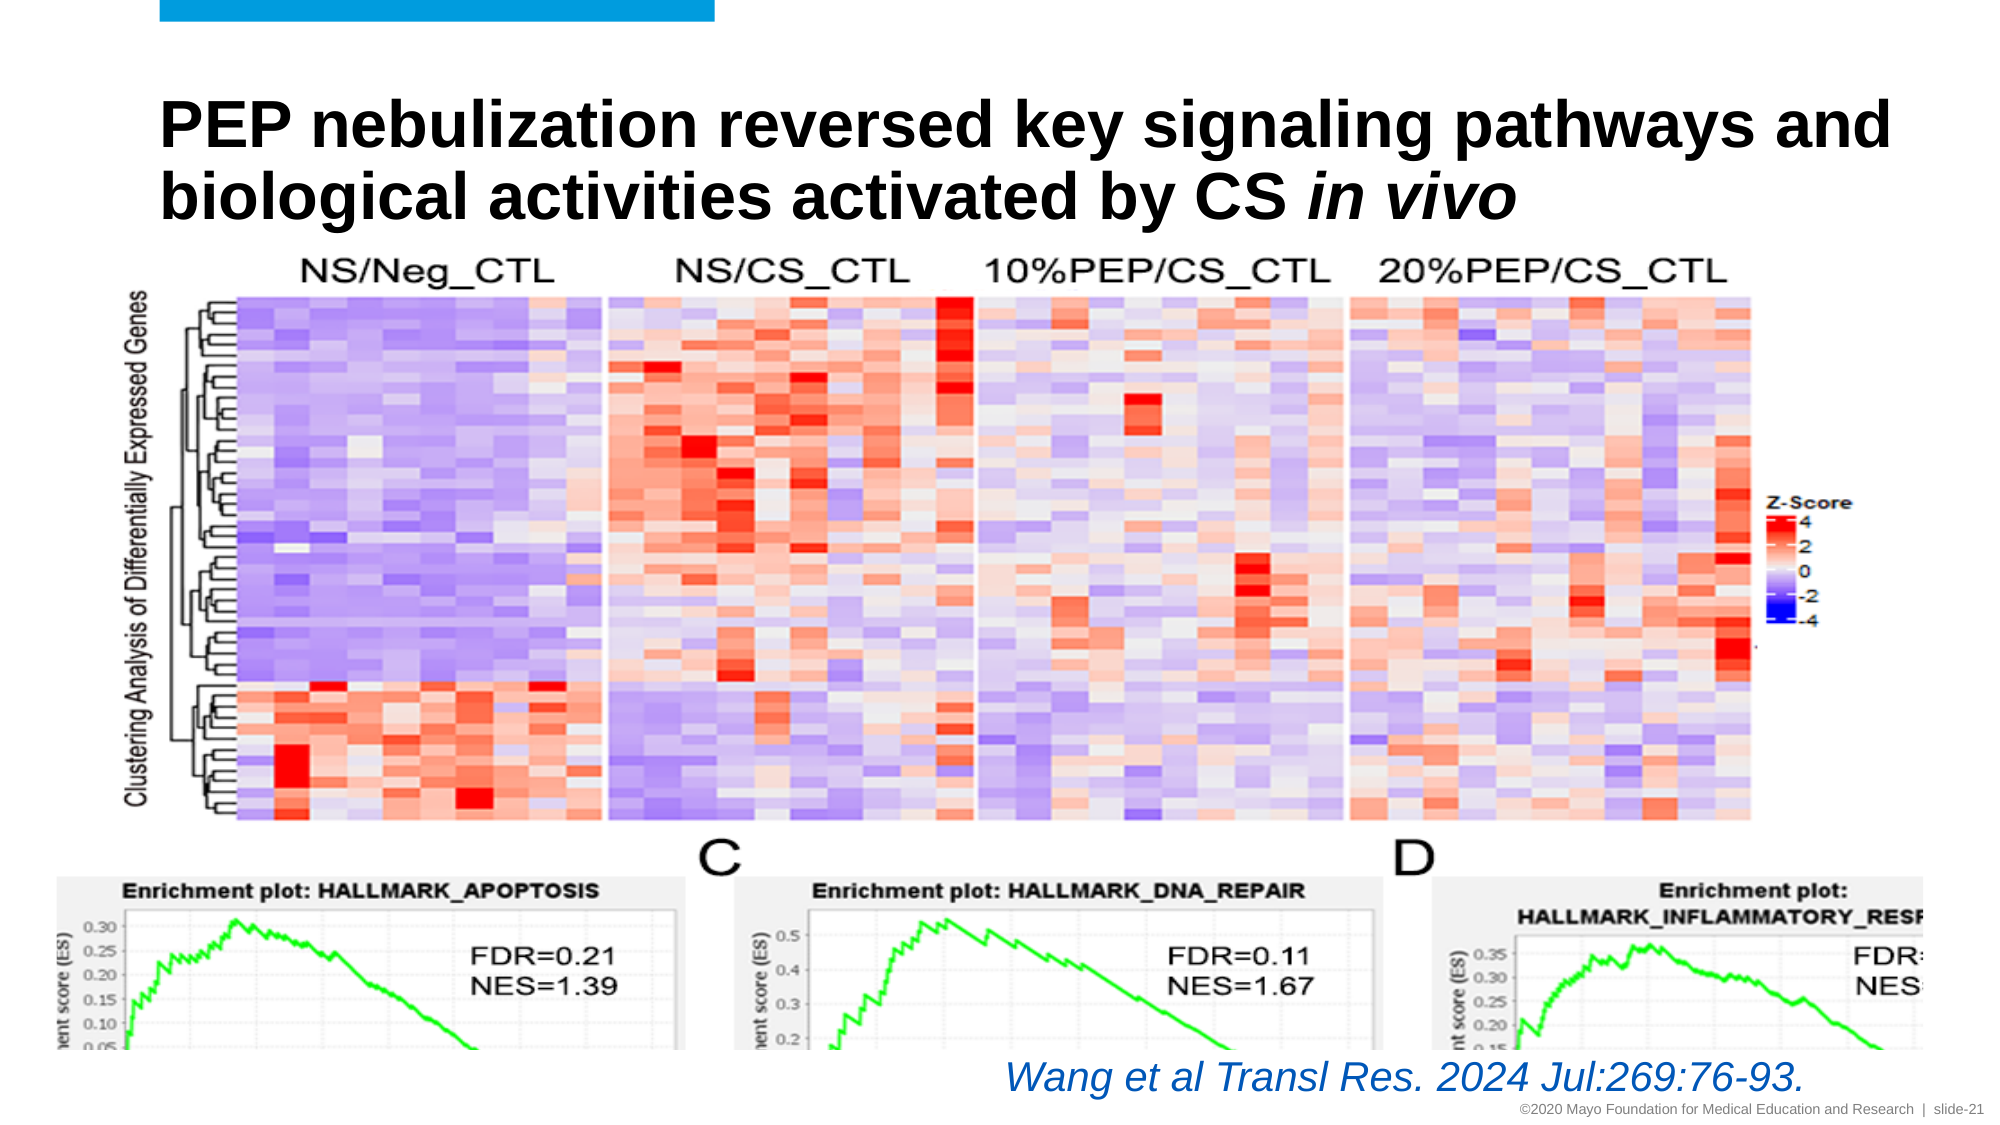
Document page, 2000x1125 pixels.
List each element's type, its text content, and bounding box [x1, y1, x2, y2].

text_box Wang et al Transl Res. 2024 Jul:269:76-93. [989, 1042, 2000, 1107]
title PEP nebulization reversed key signaling pathways and biological activities activated by CS in vivo [159, 82, 1904, 238]
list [56, 238, 1924, 1050]
